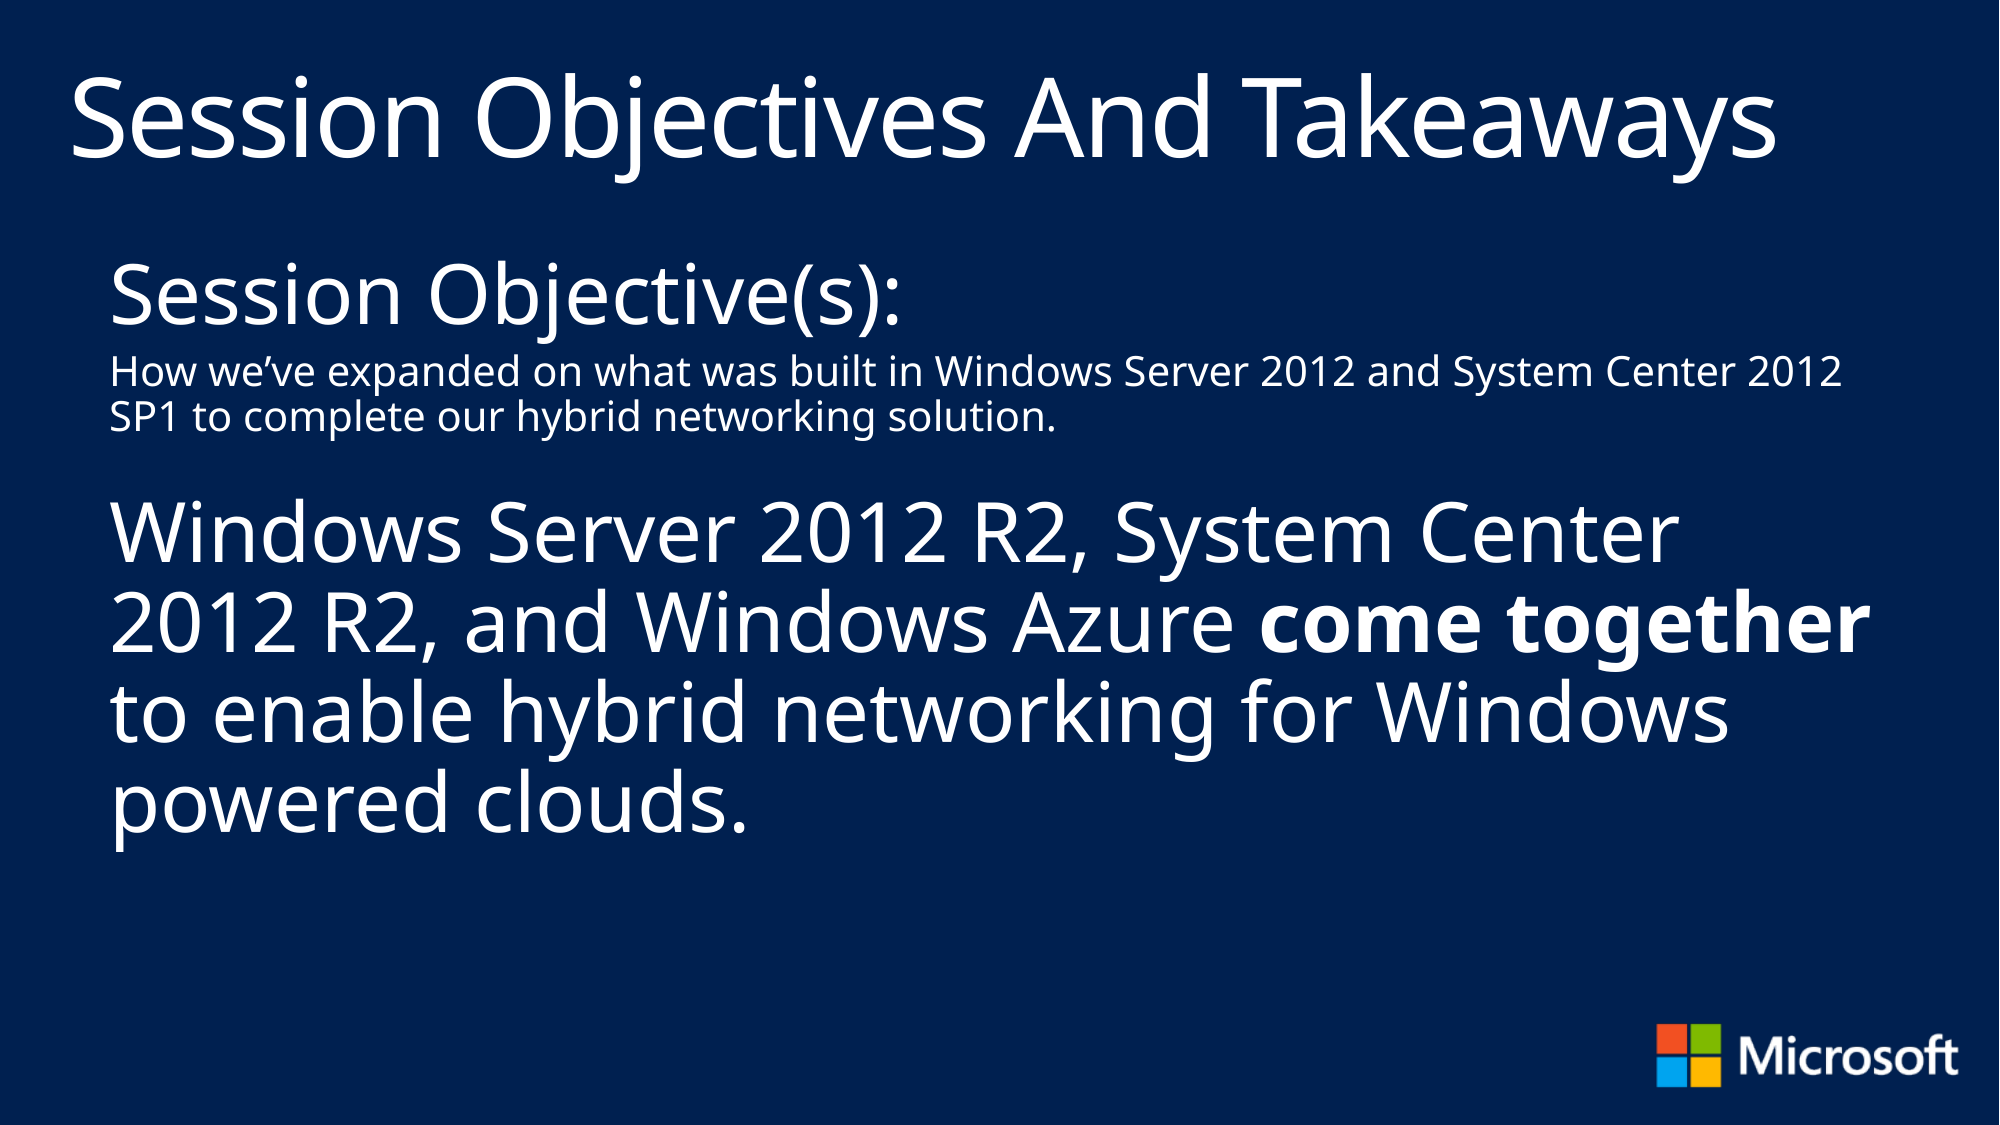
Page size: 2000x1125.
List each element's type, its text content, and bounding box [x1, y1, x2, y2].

title Session Objectives And Takeaways [44, 47, 1956, 196]
picture [1615, 986, 2000, 1125]
list Session Objective(s): How we’ve expanded on what was built in Windows Server 2012 and System Center 2012 SP1 to complete our hybrid networking solution. Windows Server 2012 R2, System Center 2012 R2, and Windows Azure come together to enable hybrid networking for Windows powered clouds. [85, 237, 1914, 1036]
